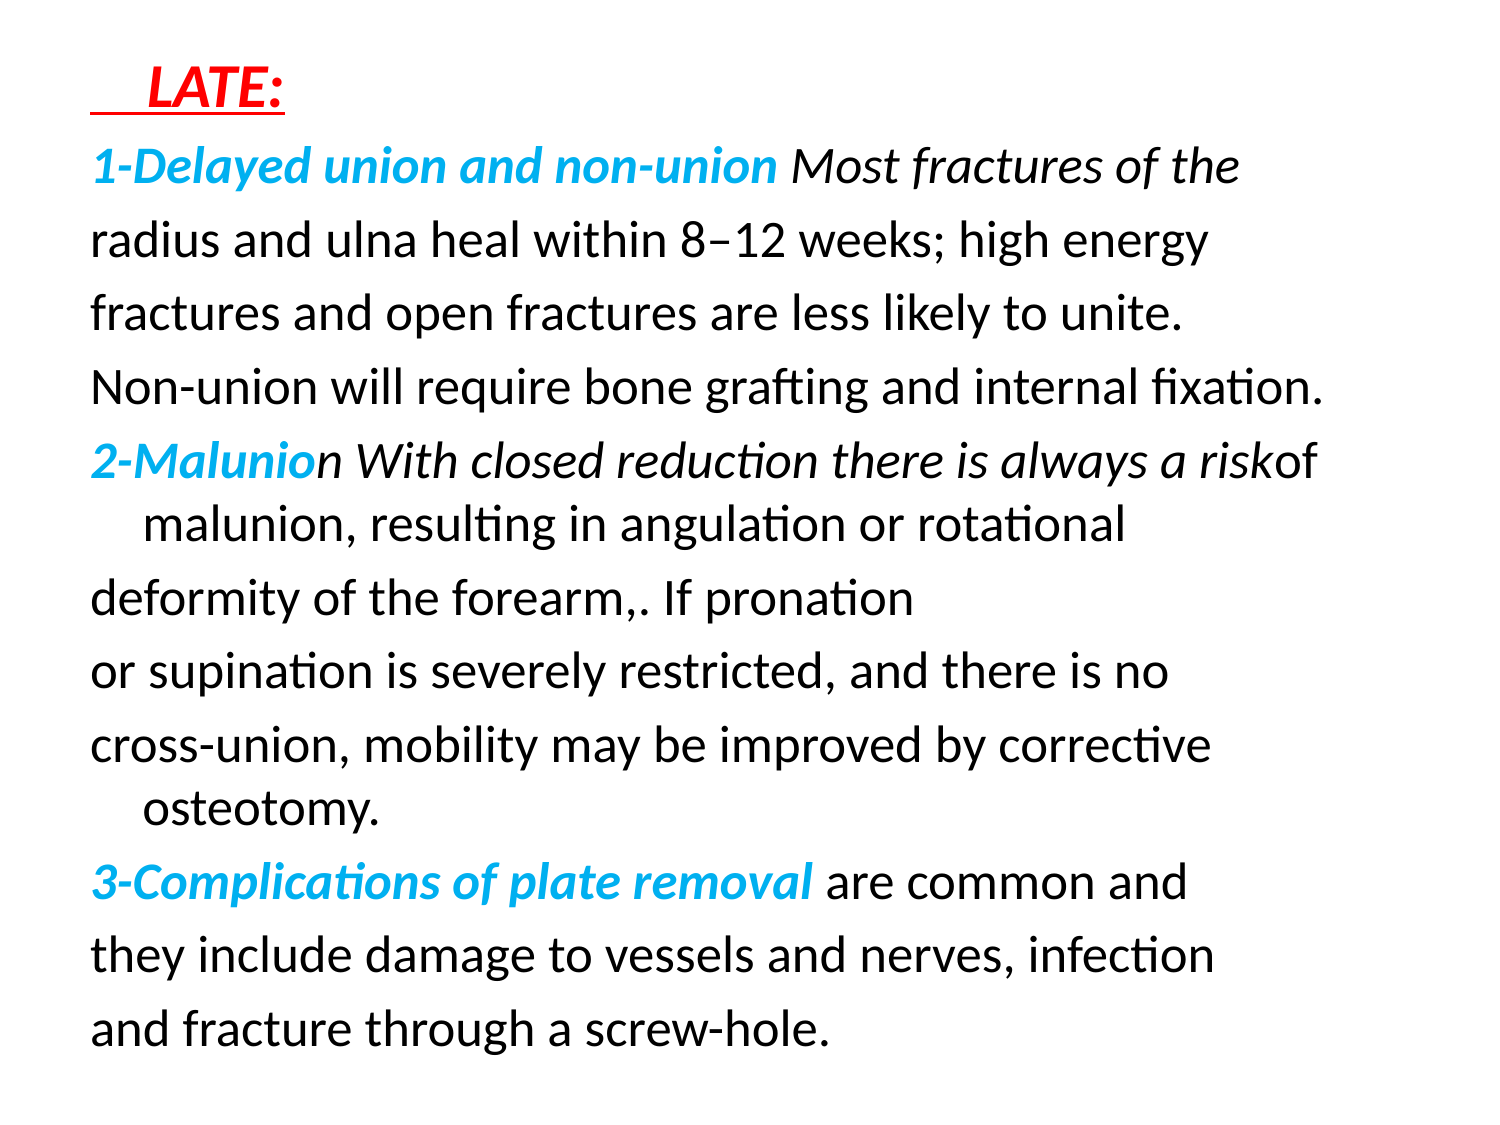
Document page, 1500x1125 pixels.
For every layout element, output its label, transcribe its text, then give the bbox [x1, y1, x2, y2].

list LATE: 1-Delayed union and non-union Most fractures of the radius and ulna heal within 8–12 weeks; high energy fractures and open fractures are less likely to unite. Non-union will require bone grafting and internal fixation. 2-Malunion With closed reduction there is always a riskof malunion, resulting in angulation or rotational deformity of the forearm,. If pronation or supination is severely restricted, and there is no cross-union, mobility may be improved by corrective osteotomy. 3-Complications of plate removal are common and they include damage to vessels and nerves, infection and fracture through a screw-hole. [75, 37, 1425, 1088]
